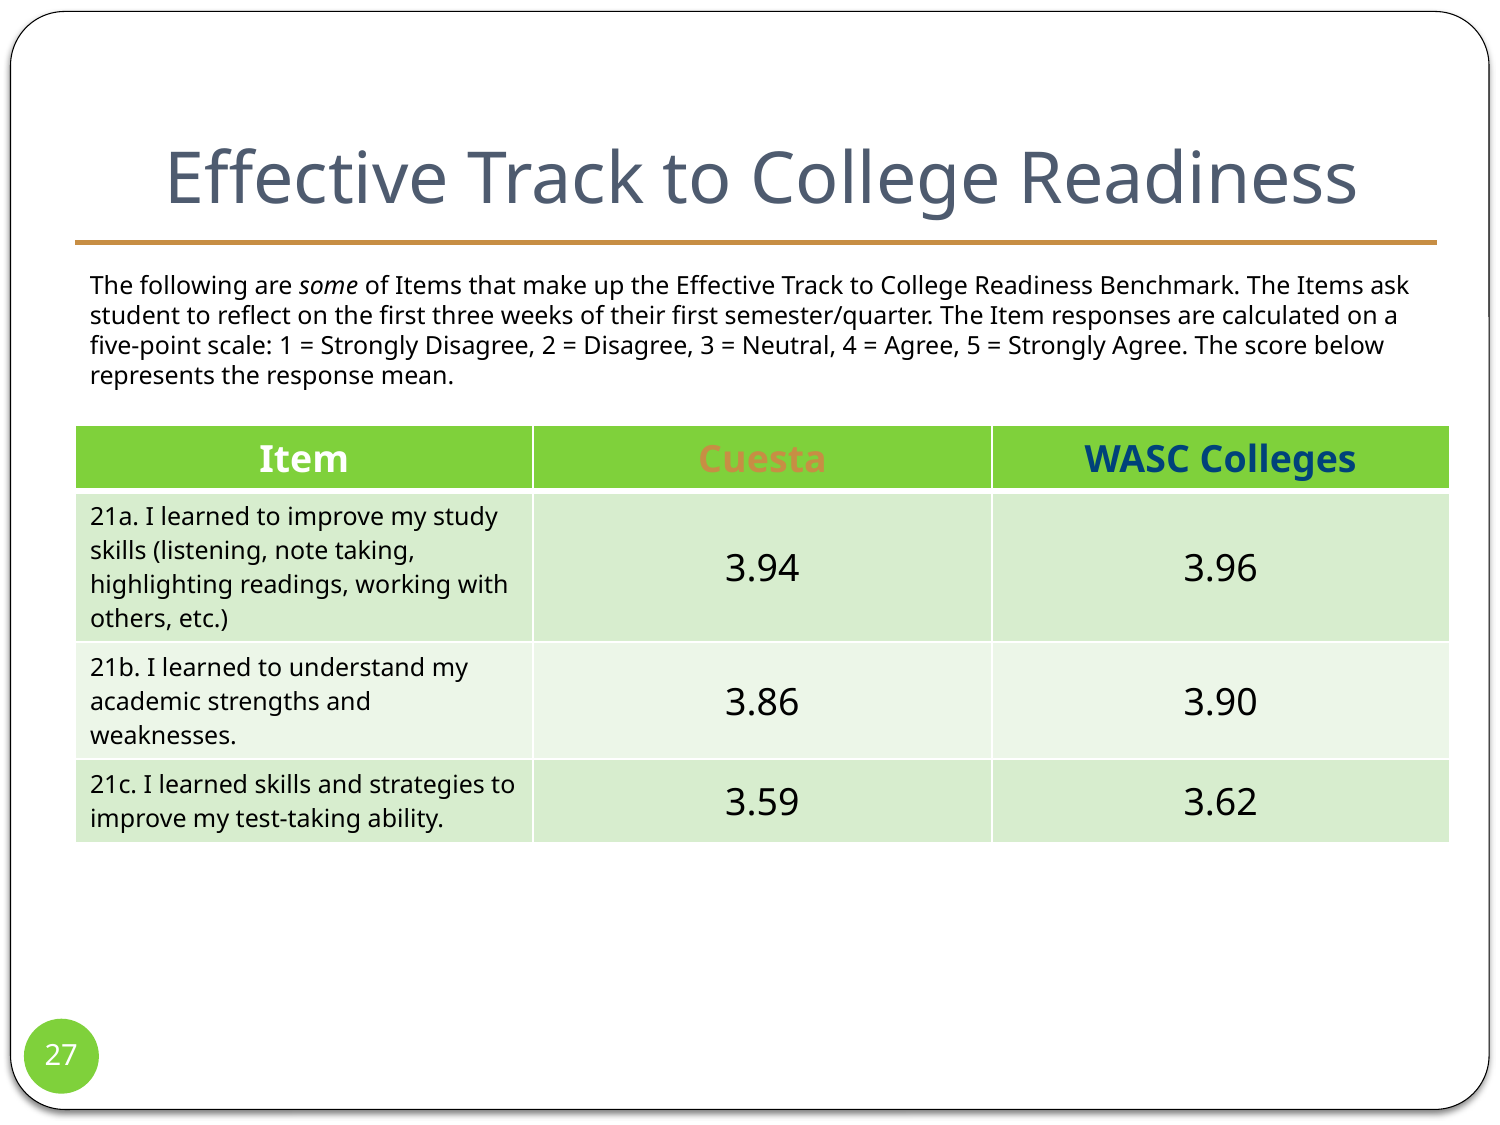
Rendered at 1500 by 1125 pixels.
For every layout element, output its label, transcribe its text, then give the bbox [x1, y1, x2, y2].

table_cell 21b. I learned to understand my academic strengths and weaknesses. [76, 643, 532, 758]
text_box The following are some of Items that make up the Effective Track to College Readiness Benchmark. The Items ask student to reflect on the first three weeks of their first semester/quarter. The Item responses are calculated on a five-point scale: 1 = Strongly Disagree, 2 = Disagree, 3 = Neutral, 4 = Agree, 5 = Strongly Agree. The score below represents the response mean. [74, 262, 1438, 397]
table_cell 3.59 [534, 760, 991, 842]
table_cell 21c. I learned skills and strategies to improve my test-taking ability. [76, 760, 532, 842]
table_cell 3.96 [993, 494, 1449, 641]
table_cell 3.62 [993, 760, 1449, 842]
table_cell 3.94 [534, 494, 991, 641]
table_cell 21a. I learned to improve my study skills (listening, note taking, highlighting readings, working with others, etc.) [76, 494, 532, 641]
table_header Item [76, 426, 532, 488]
title Effective Track to College Readiness [150, 45, 1425, 233]
table_header Cuesta [534, 426, 991, 488]
table_cell 3.86 [534, 643, 991, 758]
table_header WASC Colleges [993, 426, 1449, 488]
slide_number 27 [23, 1018, 99, 1094]
table_cell 3.90 [993, 643, 1449, 758]
